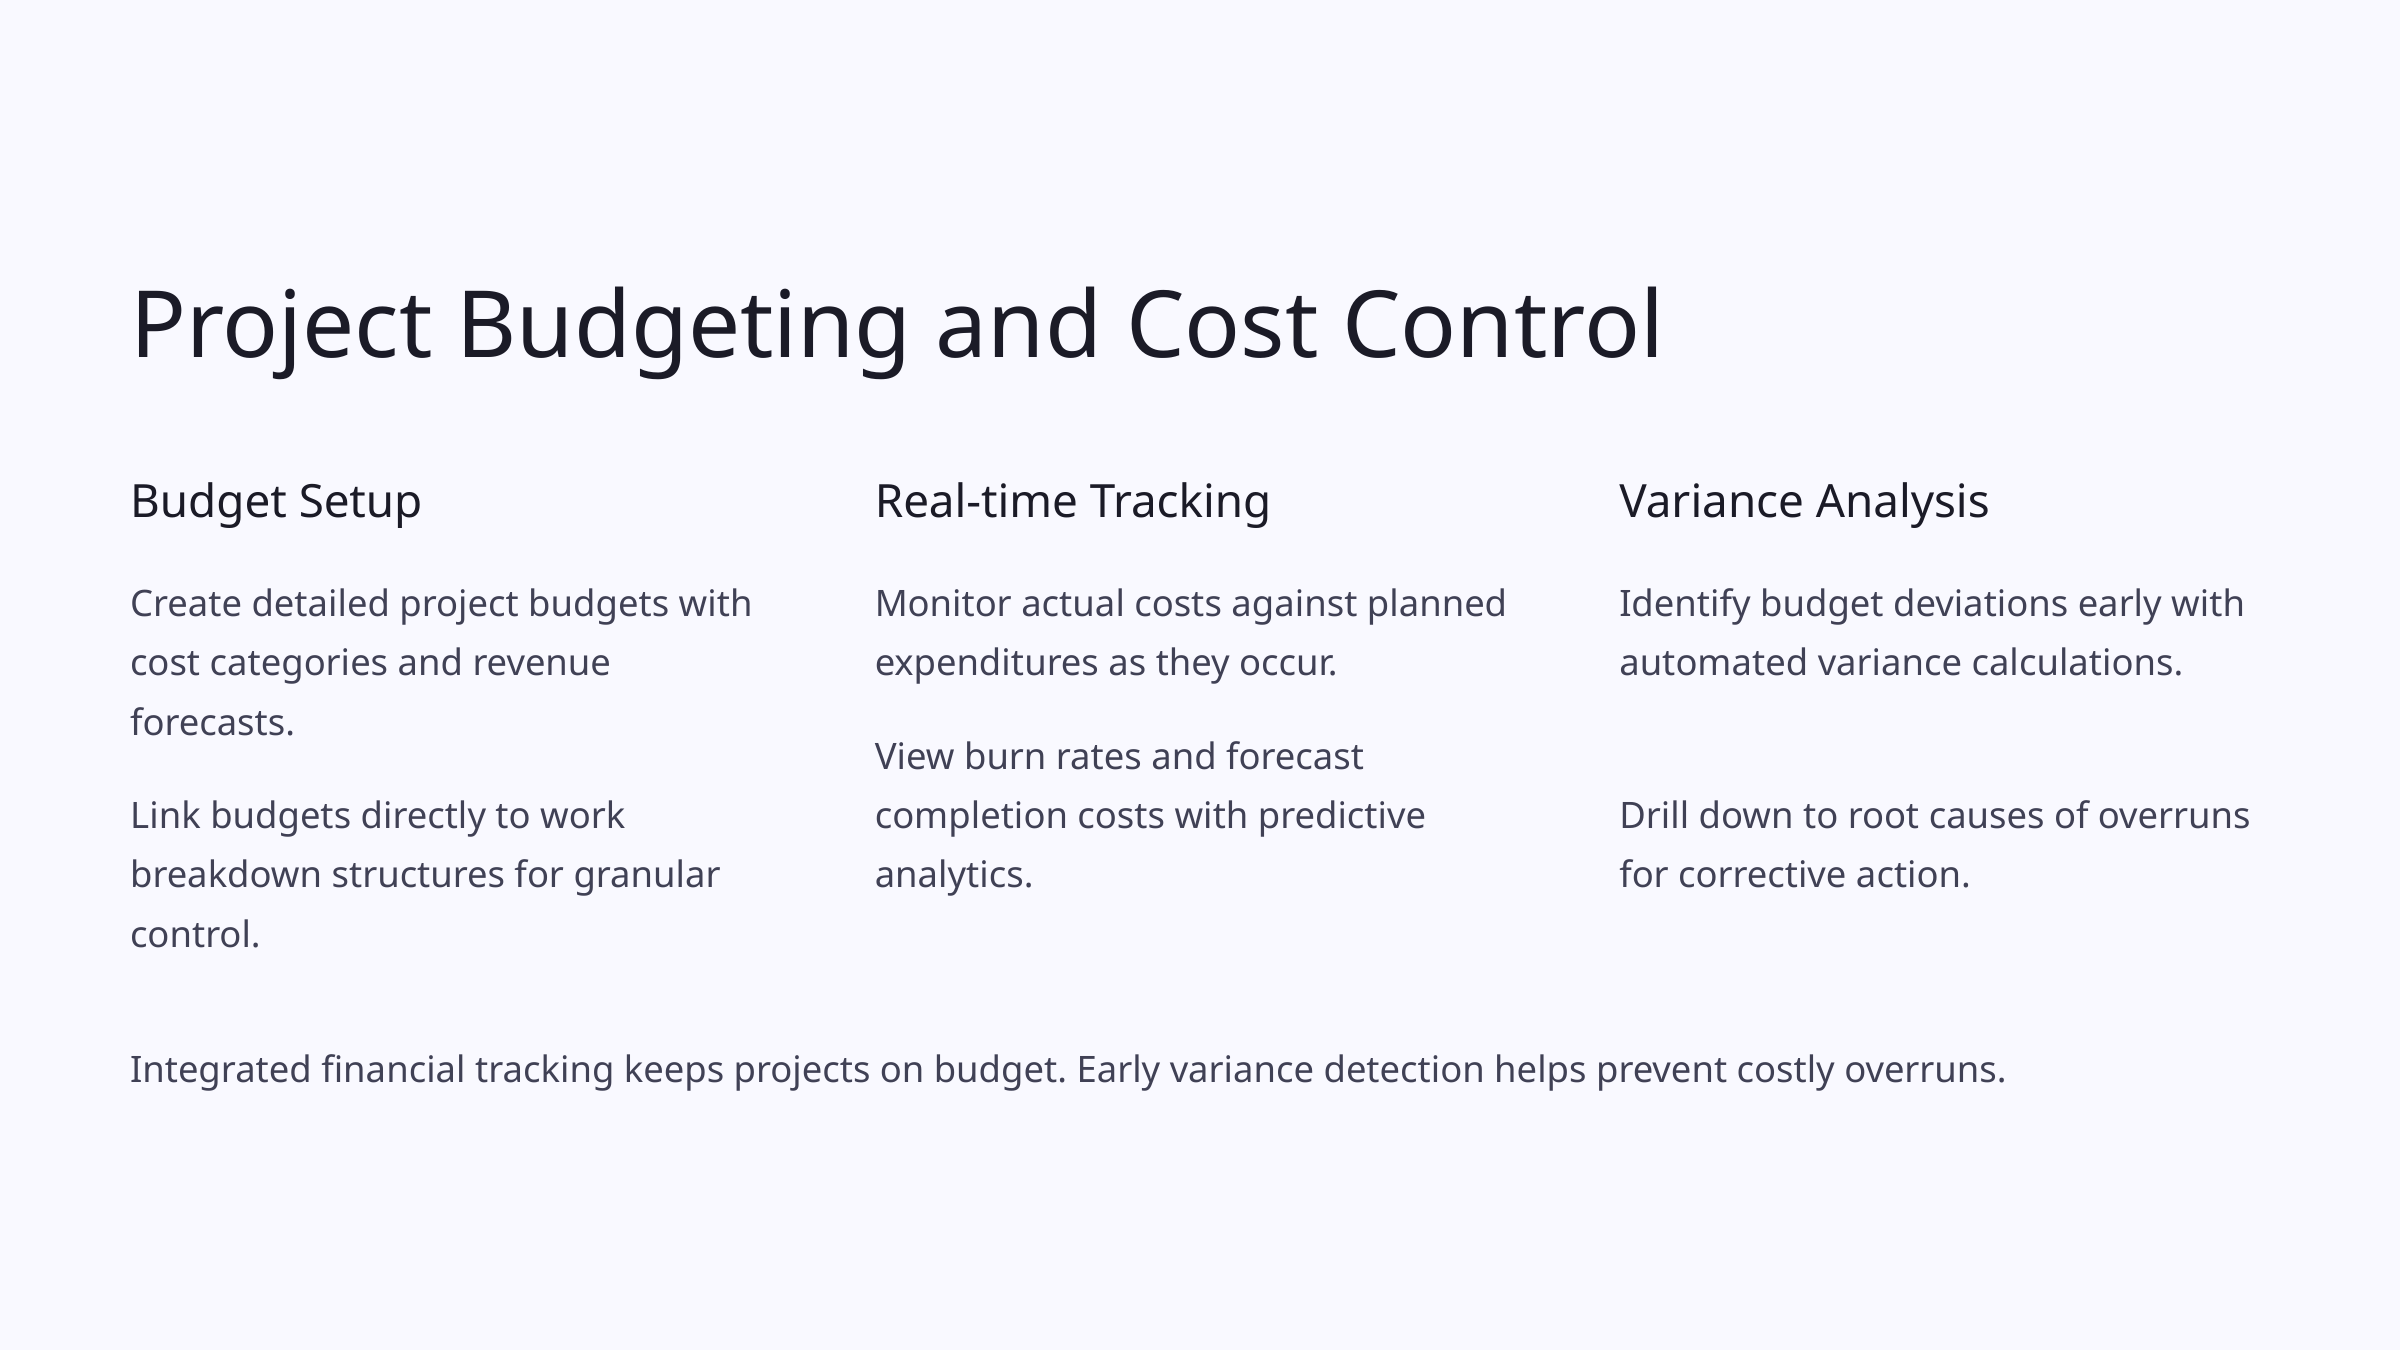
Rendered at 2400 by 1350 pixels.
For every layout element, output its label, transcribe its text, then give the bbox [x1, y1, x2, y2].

text_box View burn rates and forecast completion costs with predictive analytics. [874, 716, 1528, 896]
text_box Variance Analysis [1619, 469, 2085, 528]
text_box Link budgets directly to work breakdown structures for granular control. [130, 776, 783, 956]
text_box Project Budgeting and Cost Control [130, 259, 1775, 377]
text_box Identify budget deviations early with automated variance calculations. [1619, 564, 2272, 743]
text_box Create detailed project budgets with cost categories and revenue forecasts. [130, 564, 783, 743]
text_box Real-time Tracking [874, 469, 1340, 528]
text_box Drill down to root causes of overruns for corrective action. [1619, 776, 2272, 896]
text_box Budget Setup [130, 469, 596, 528]
text_box Monitor actual costs against planned expenditures as they occur. [874, 564, 1528, 684]
text_box Integrated financial tracking keeps projects on budget. Early variance detection helps prevent costly overruns. [130, 1030, 2270, 1090]
